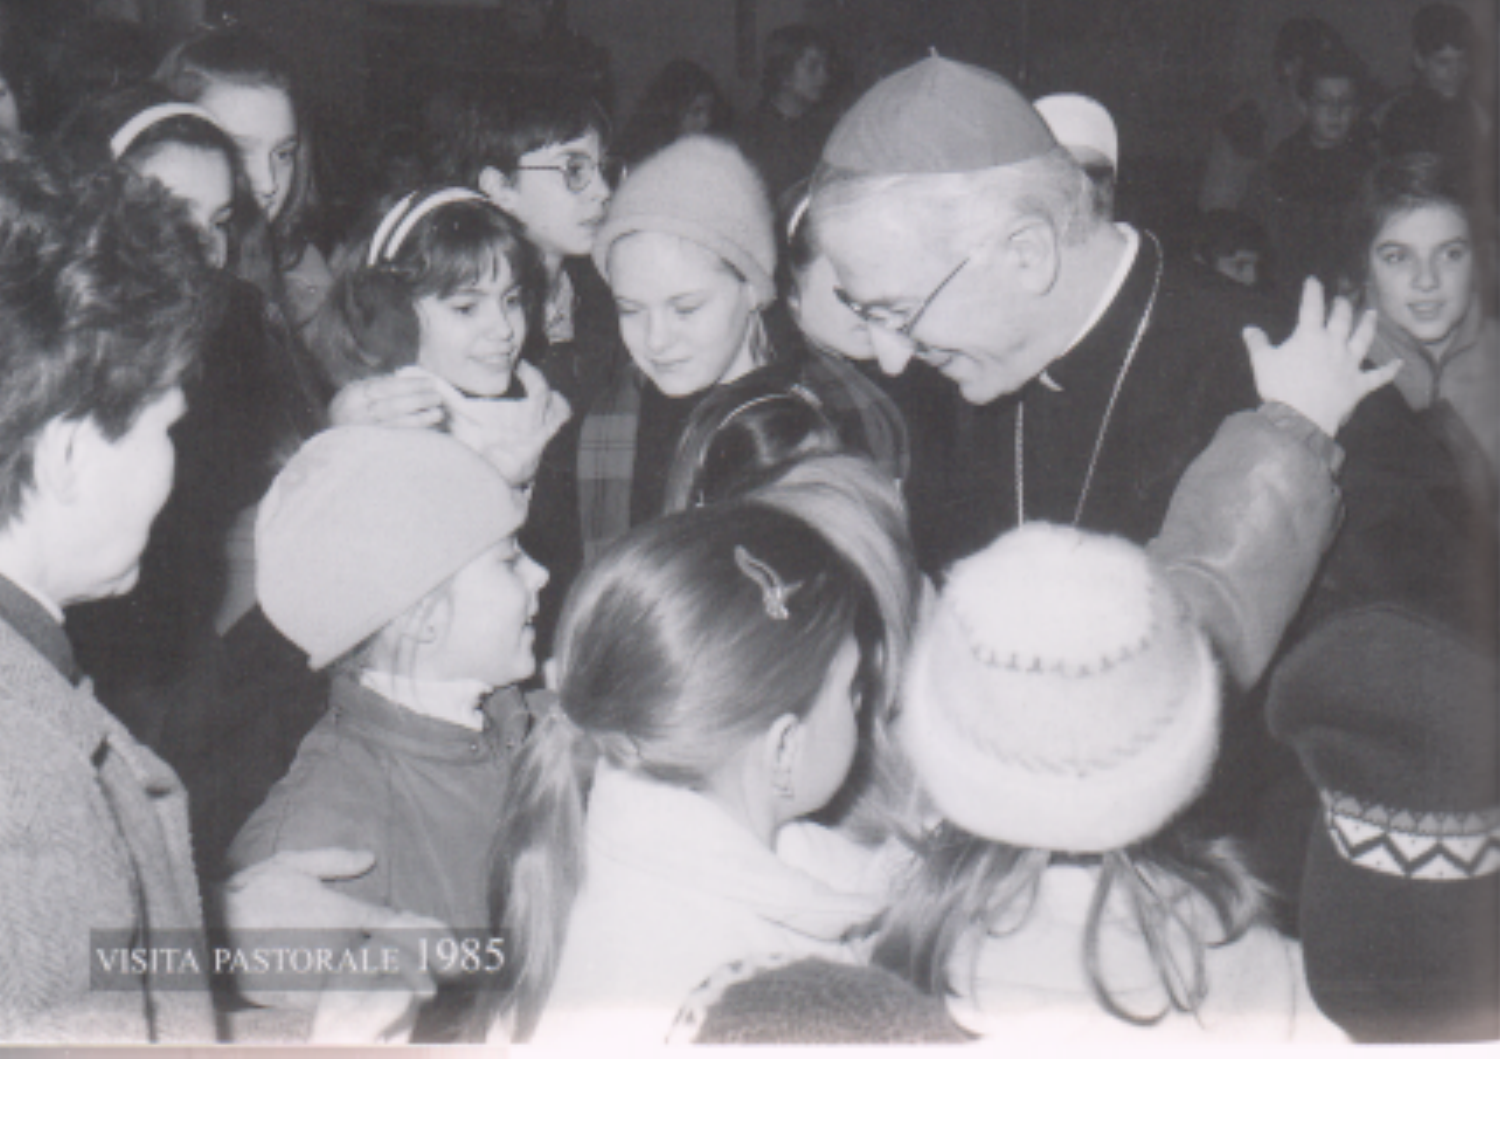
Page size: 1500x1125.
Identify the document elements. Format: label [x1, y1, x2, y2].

list [0, 0, 1500, 1059]
